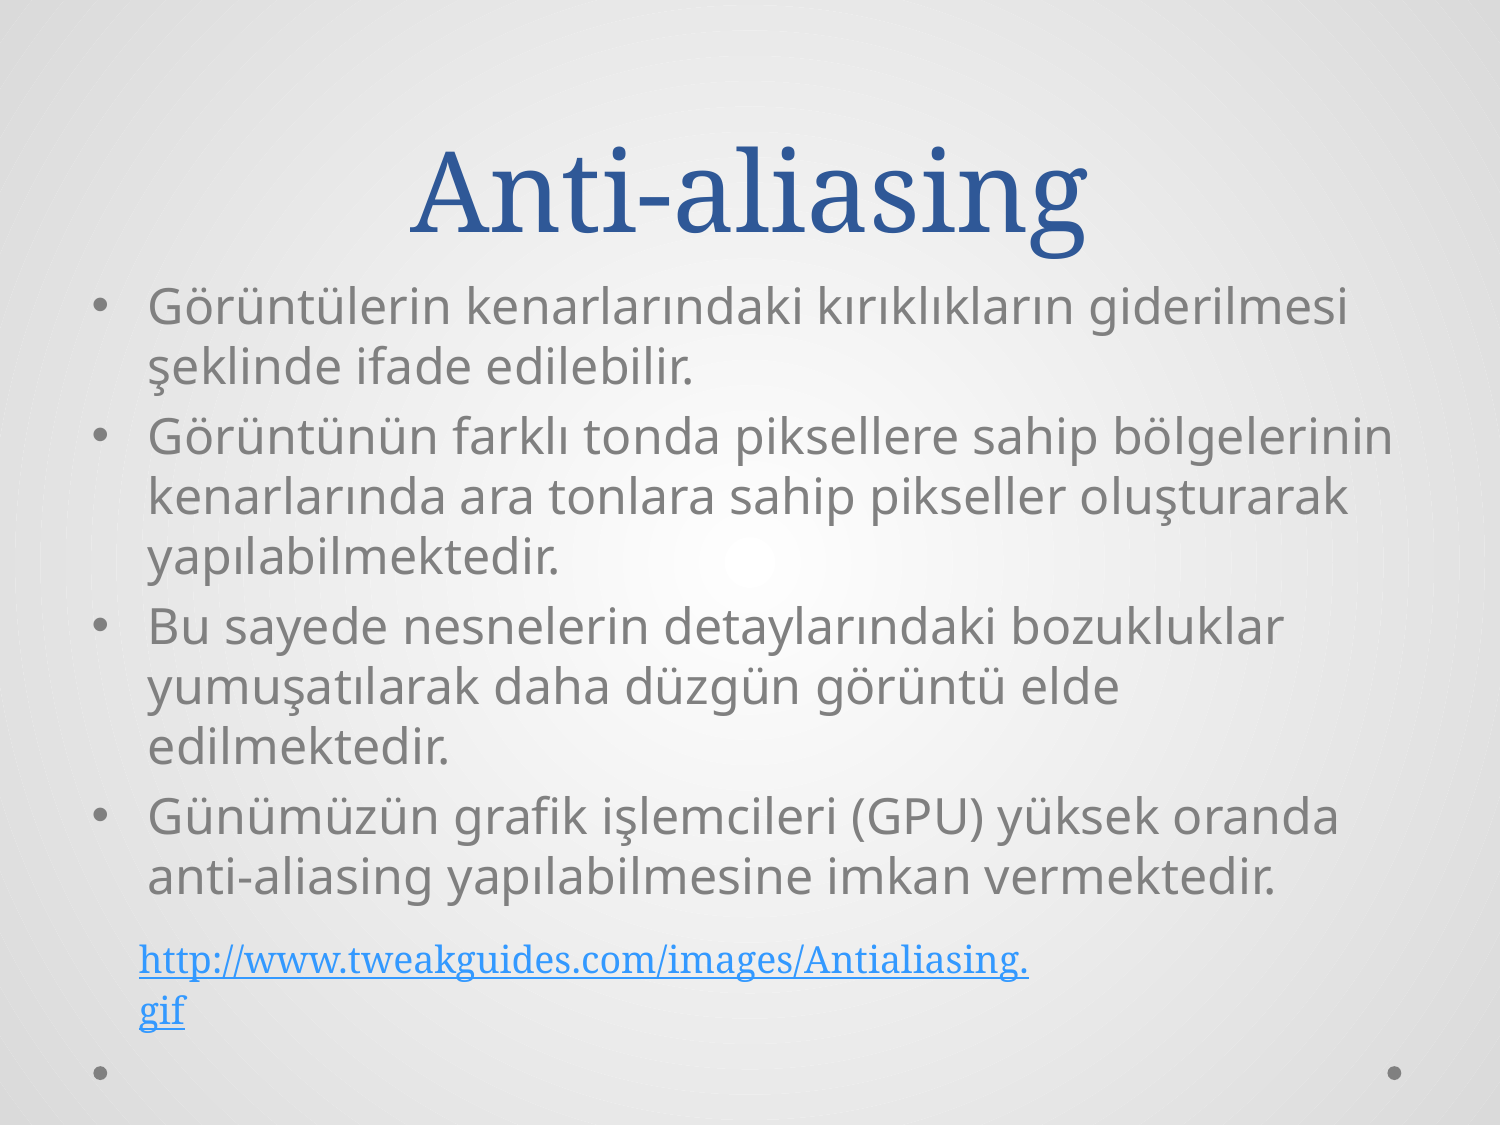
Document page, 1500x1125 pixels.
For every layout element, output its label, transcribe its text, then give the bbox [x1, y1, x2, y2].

text_box http://www.tweakguides.com/images/Antialiasing.gif [123, 928, 1063, 1046]
list Görüntülerin kenarlarındaki kırıklıkların giderilmesi şeklinde ifade edilebilir. Görüntünün farklı tonda piksellere sahip bölgelerinin kenarlarında ara tonlara sahip pikseller oluşturarak yapılabilmektedir. Bu sayede nesnelerin detaylarındaki bozukluklar yumuşatılarak daha düzgün görüntü elde edilmektedir. Günümüzün grafik işlemcileri (GPU) yüksek oranda anti-aliasing yapılabilmesine imkan vermektedir. [76, 267, 1427, 1010]
title Anti-aliasing [75, 0, 1425, 263]
